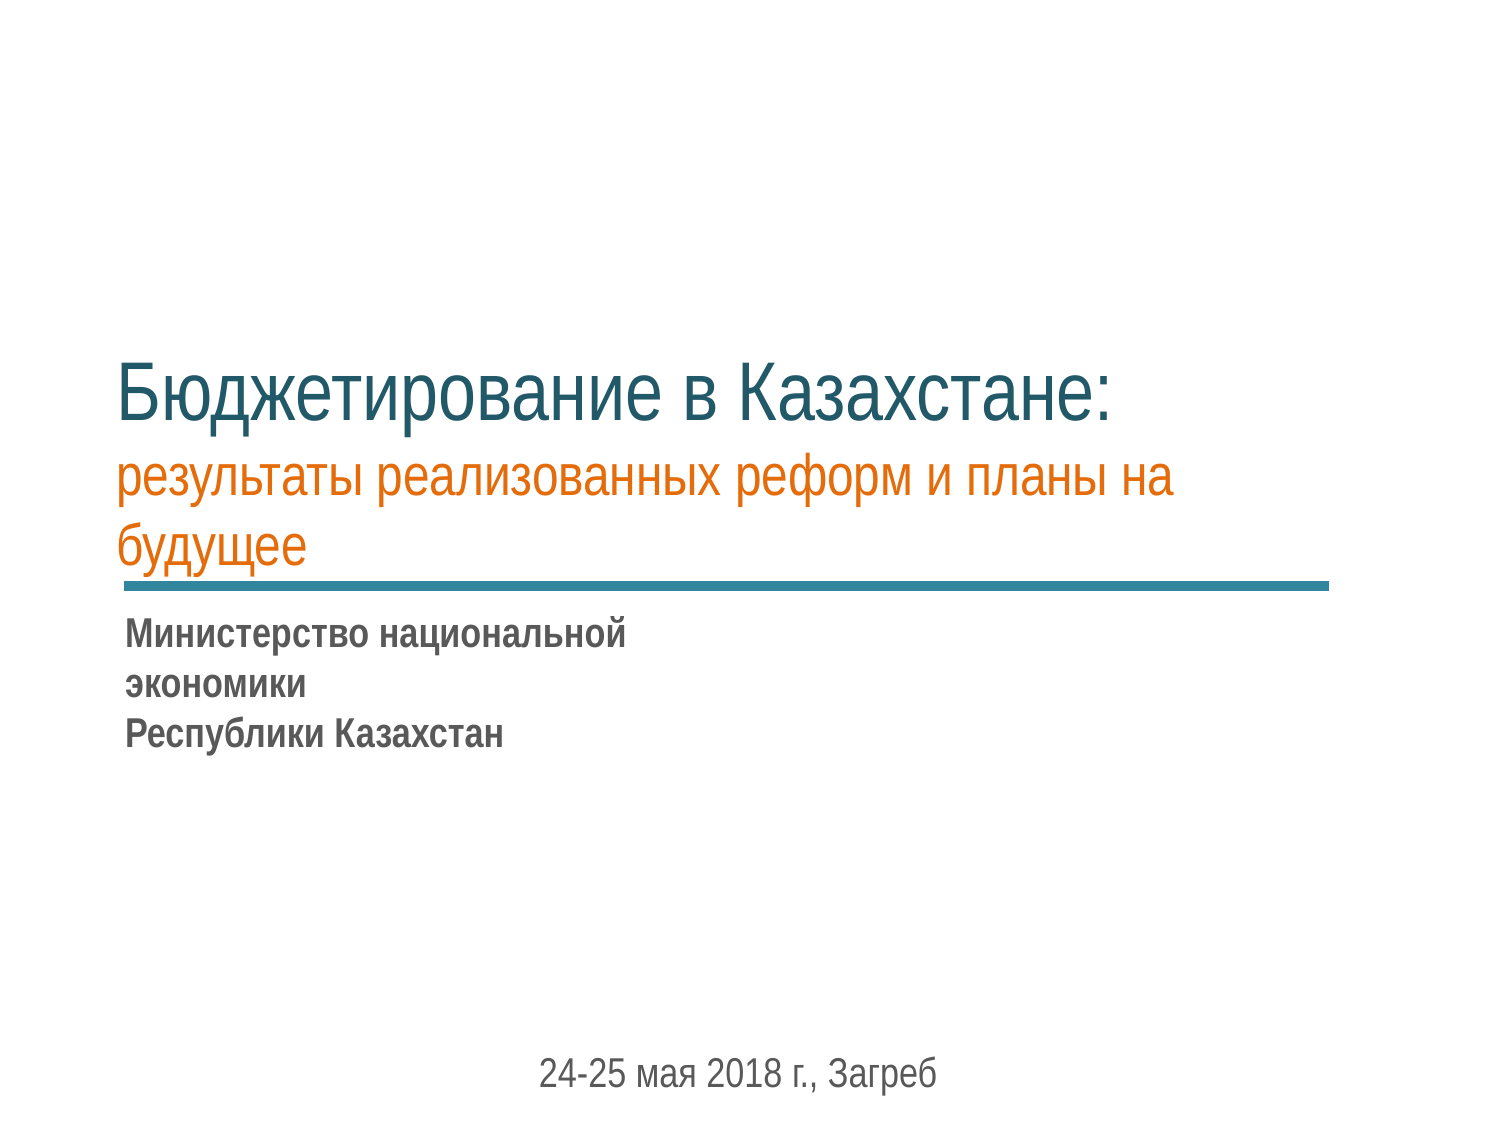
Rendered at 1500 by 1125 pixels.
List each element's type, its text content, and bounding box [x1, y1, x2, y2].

text_box 24-25 мая 2018 г., Загреб [454, 1034, 1022, 1106]
text_box Министерство национальной экономики Республики Казахстан [110, 621, 737, 740]
title Бюджетирование в Казахстане: результаты реализованных реформ и планы на будущее [101, 368, 1342, 546]
